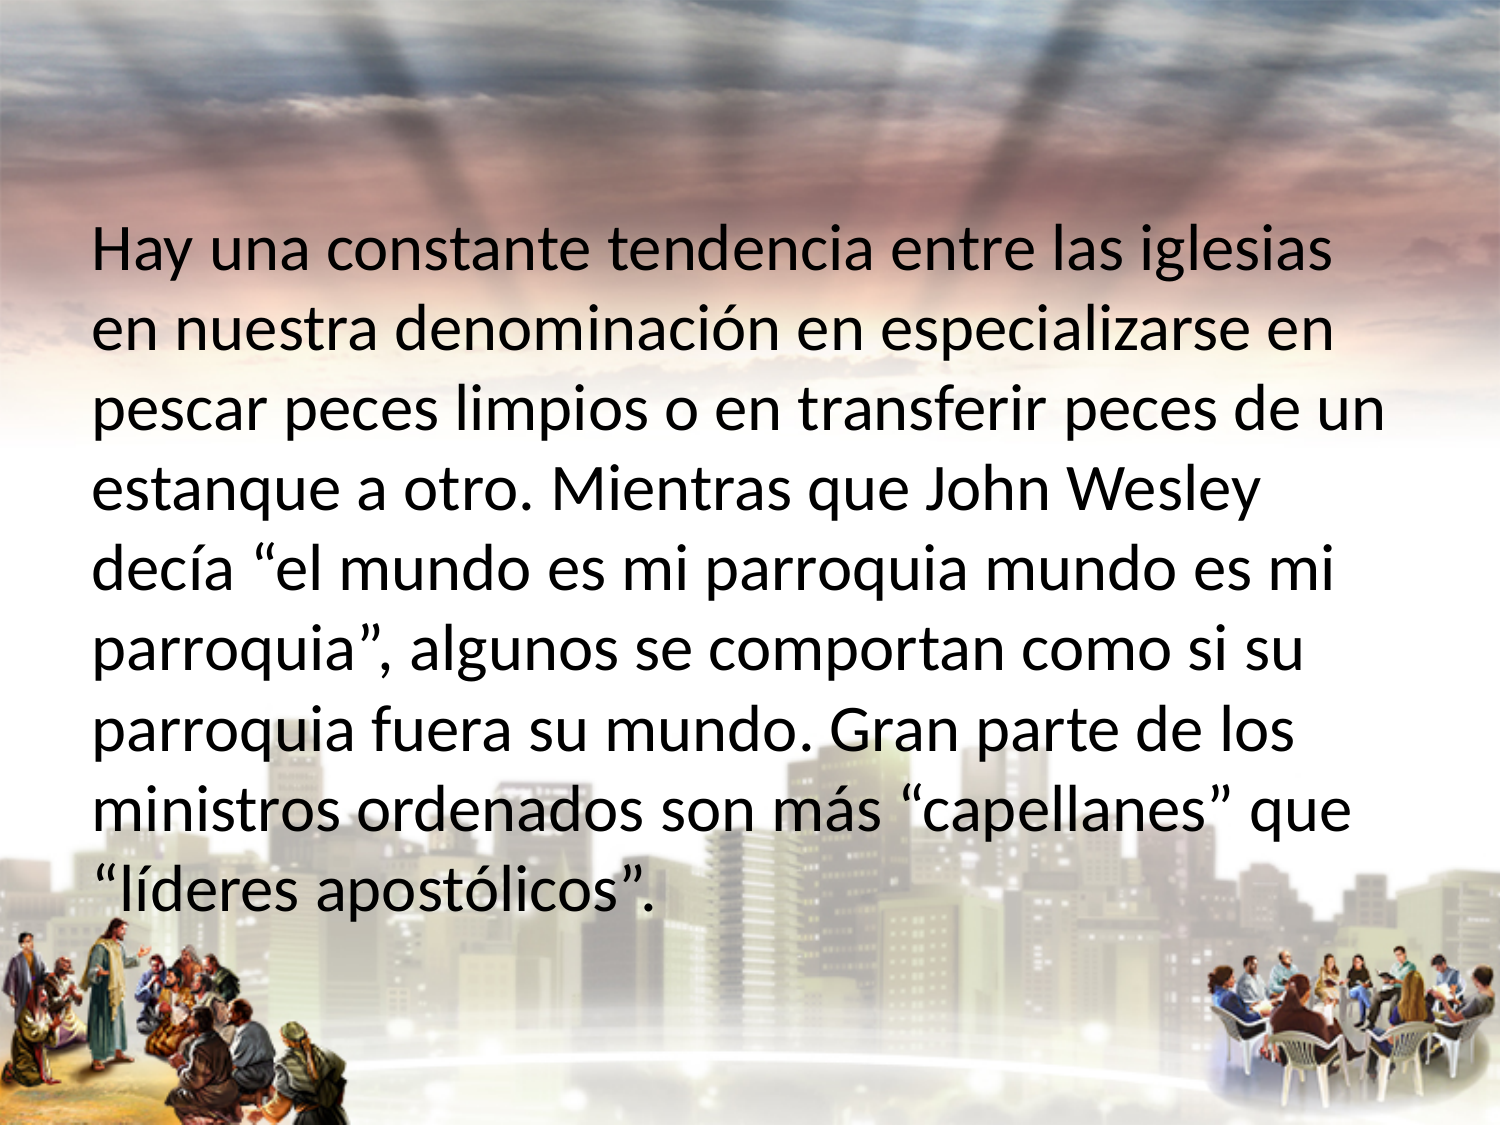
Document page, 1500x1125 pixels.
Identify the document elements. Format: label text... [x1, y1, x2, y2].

list Hay una constante tendencia entre las iglesias en nuestra denominación en especializarse en pescar peces limpios o en transferir peces de un estanque a otro. Mientras que John Wesley decía “el mundo es mi parroquia mundo es mi parroquia”, algunos se comportan como si su parroquia fuera su mundo. Gran parte de los ministros ordenados son más “capellanes” que “líderes apostólicos”. [76, 196, 1427, 939]
picture [0, 0, 1500, 1125]
